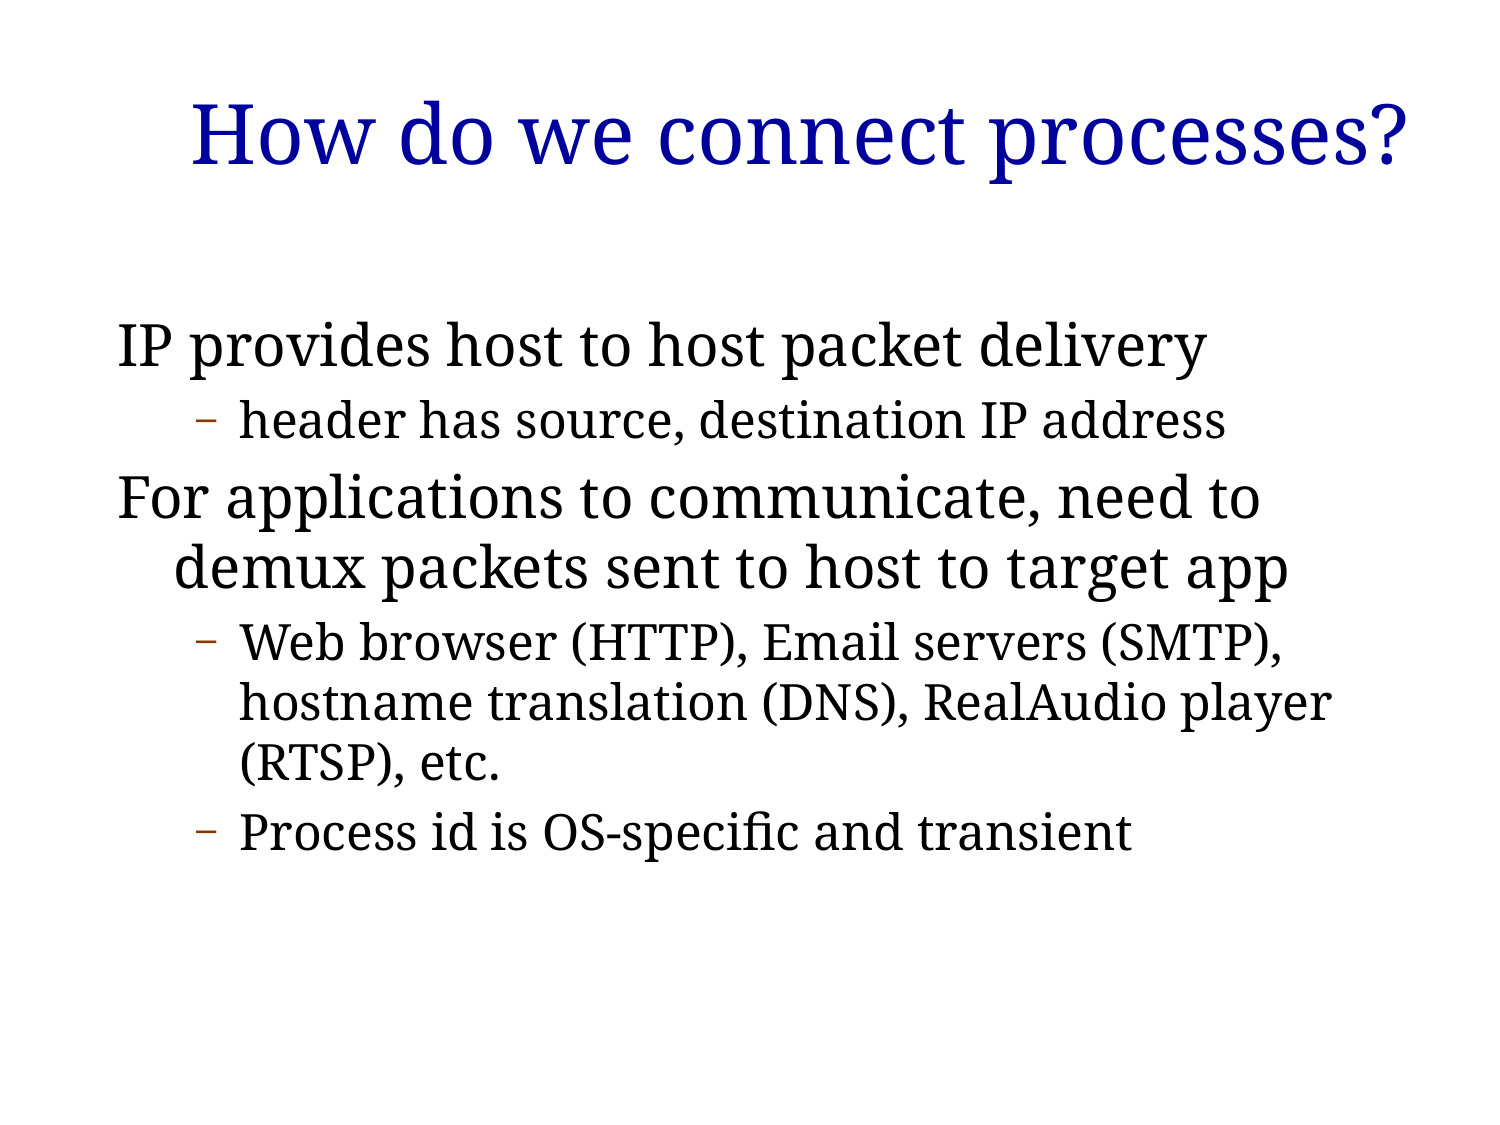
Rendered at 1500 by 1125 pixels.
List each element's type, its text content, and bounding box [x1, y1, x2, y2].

title How do we connect processes? [99, 37, 1500, 226]
list IP provides host to host packet delivery header has source, destination IP address For applications to communicate, need to demux packets sent to host to target app Web browser (HTTP), Email servers (SMTP), hostname translation (DNS), RealAudio player (RTSP), etc. Process id is OS-specific and transient [102, 300, 1434, 977]
